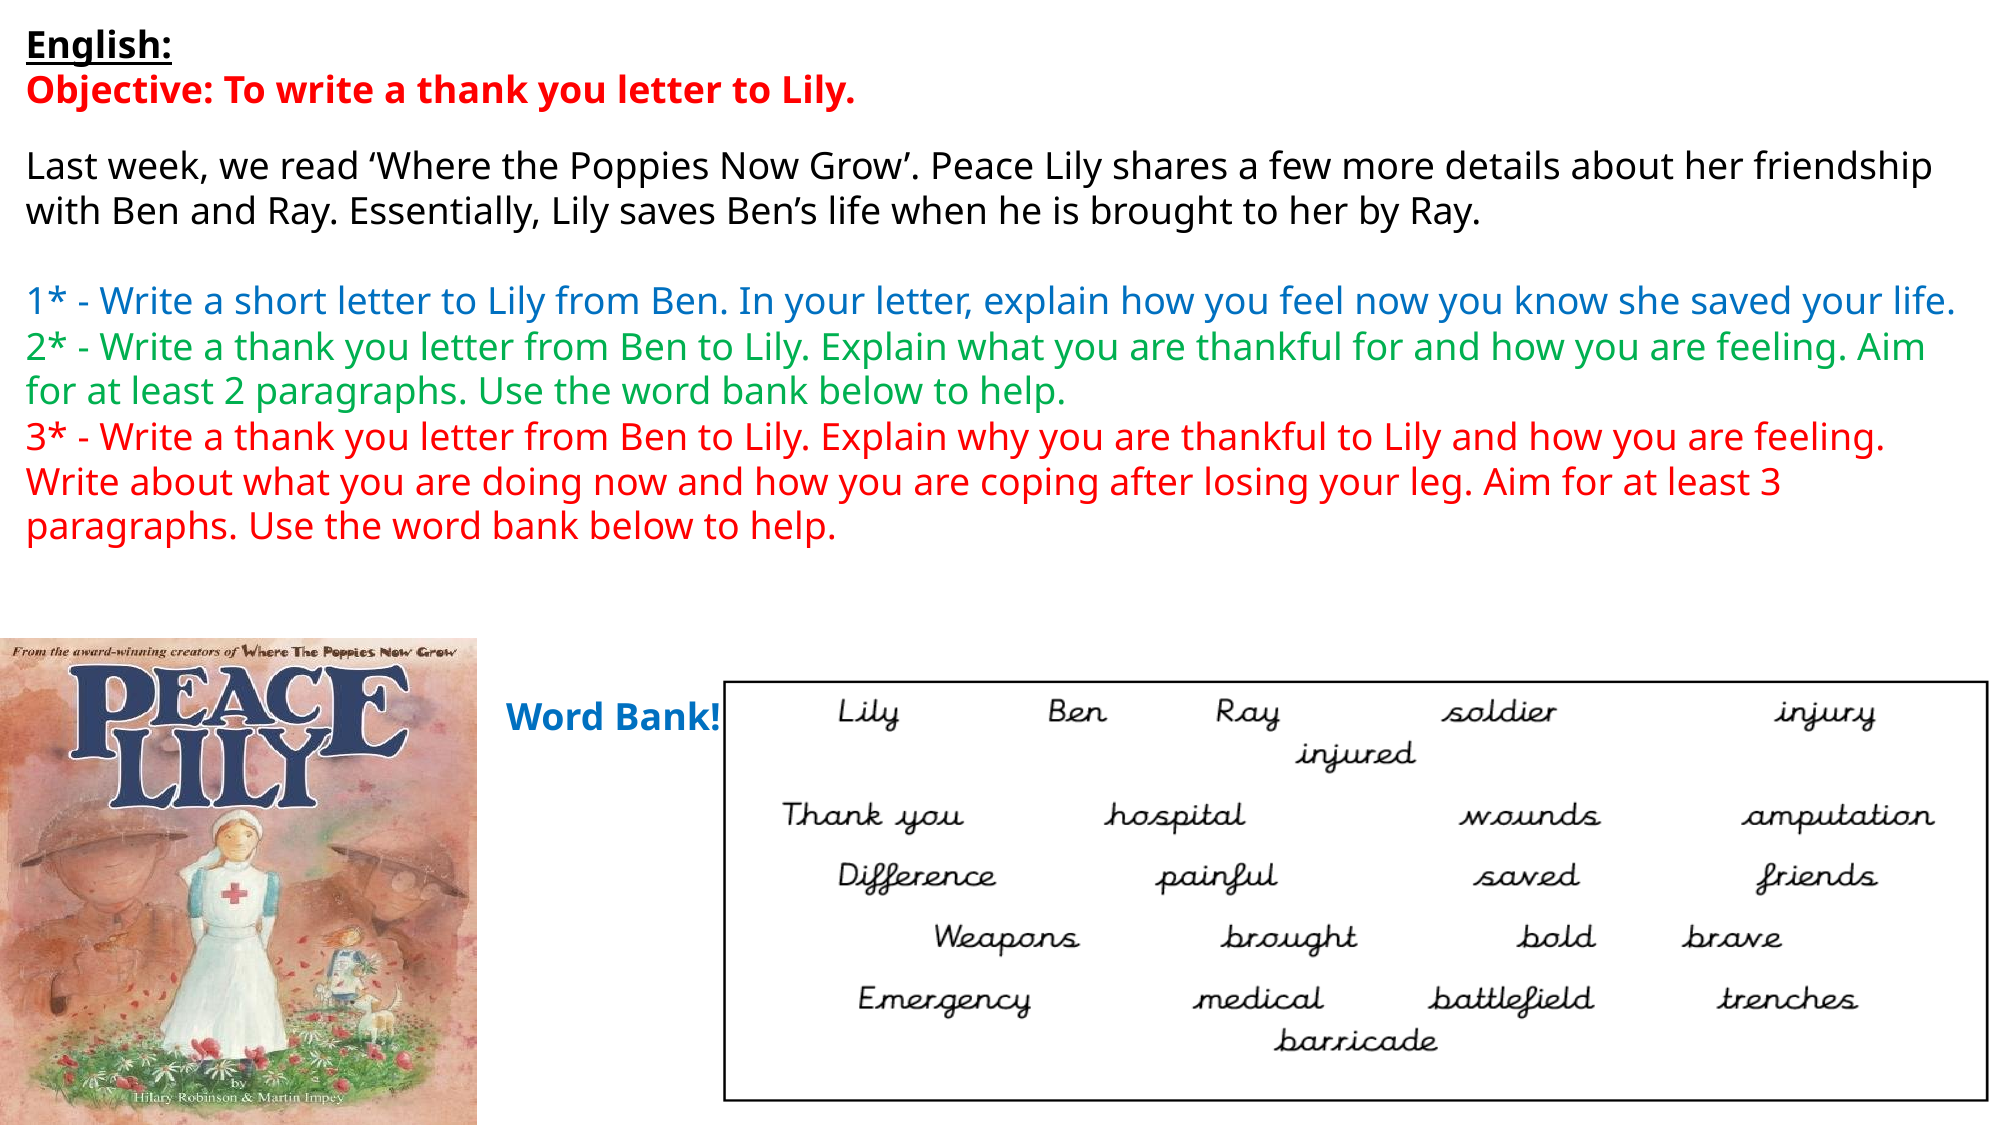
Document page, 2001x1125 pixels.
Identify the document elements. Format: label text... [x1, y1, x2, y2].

text_box Word Bank! [491, 685, 709, 746]
text_box English: Objective: To write a thank you letter to Lily. [10, 13, 1972, 135]
text_box Last week, we read ‘Where the Poppies Now Grow’. Peace Lily shares a few more details about her friendship with Ben and Ray. Essentially, Lily saves Ben’s life when he is brought to her by Ray. 1* - Write a short letter to Lily from Ben. In your letter, explain how you feel now you know she saved your life. 2* - Write a thank you letter from Ben to Lily. Explain what you are thankful for and how you are feeling. Aim for at least 2 paragraphs. Use the word bank below to help. 3* - Write a thank you letter from Ben to Lily. Explain why you are thankful to Lily and how you are feeling. Write about what you are doing now and how you are coping after losing your leg. Aim for at least 3 paragraphs. Use the word bank below to help. [10, 135, 1989, 555]
picture [0, 638, 477, 1125]
picture [709, 668, 2000, 1111]
